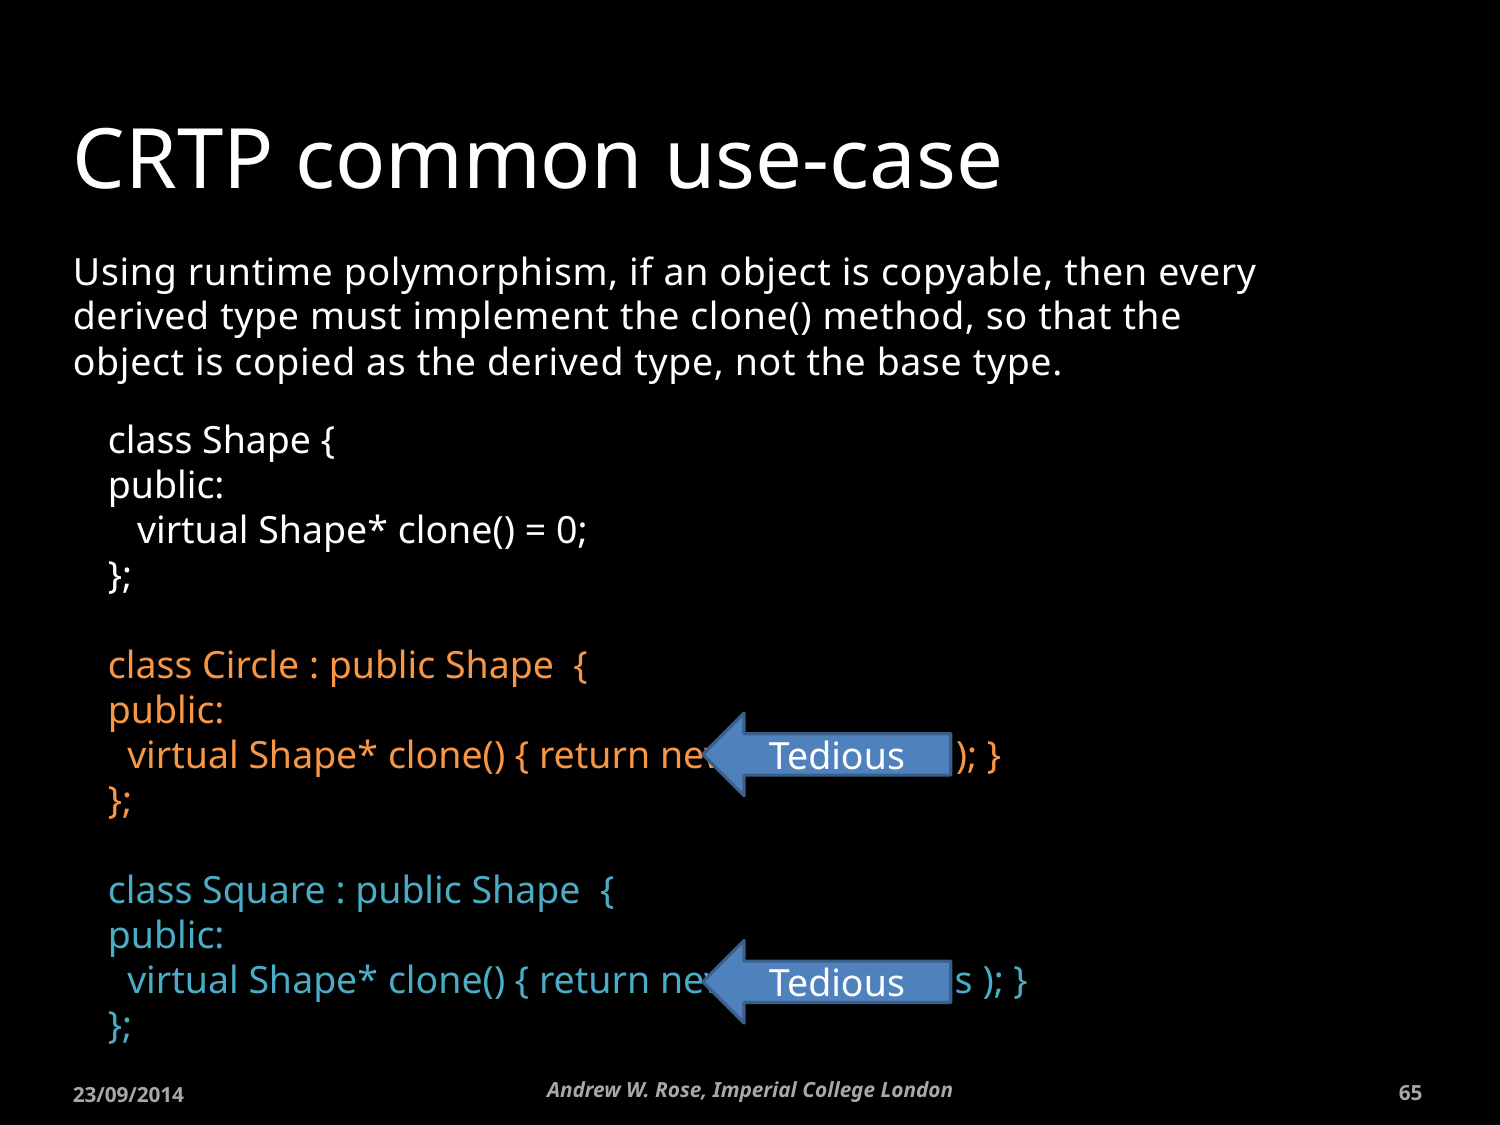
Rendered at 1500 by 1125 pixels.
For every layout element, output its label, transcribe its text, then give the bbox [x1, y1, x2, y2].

text_box Tedious [701, 939, 953, 1025]
slide_number 65 [1293, 1073, 1438, 1115]
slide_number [57, 1073, 299, 1115]
title CRTP common use-case [57, 37, 1318, 213]
list Using runtime polymorphism, if an object is copyable, then every derived type must implement the clone() method, so that the object is copied as the derived type, not the base type. [57, 239, 1318, 1015]
footer Andrew W. Rose, Imperial College London [414, 1070, 1086, 1112]
text_box Tedious [701, 711, 953, 798]
text_box class Shape { public: virtual Shape* clone() = 0; }; class Circle : public Shape { public: virtual Shape* clone() { return new Circle( *this ); } }; class Square : public Shape { public: virtual Shape* clone() { return new Square( *this ); } }; [93, 408, 1459, 1054]
